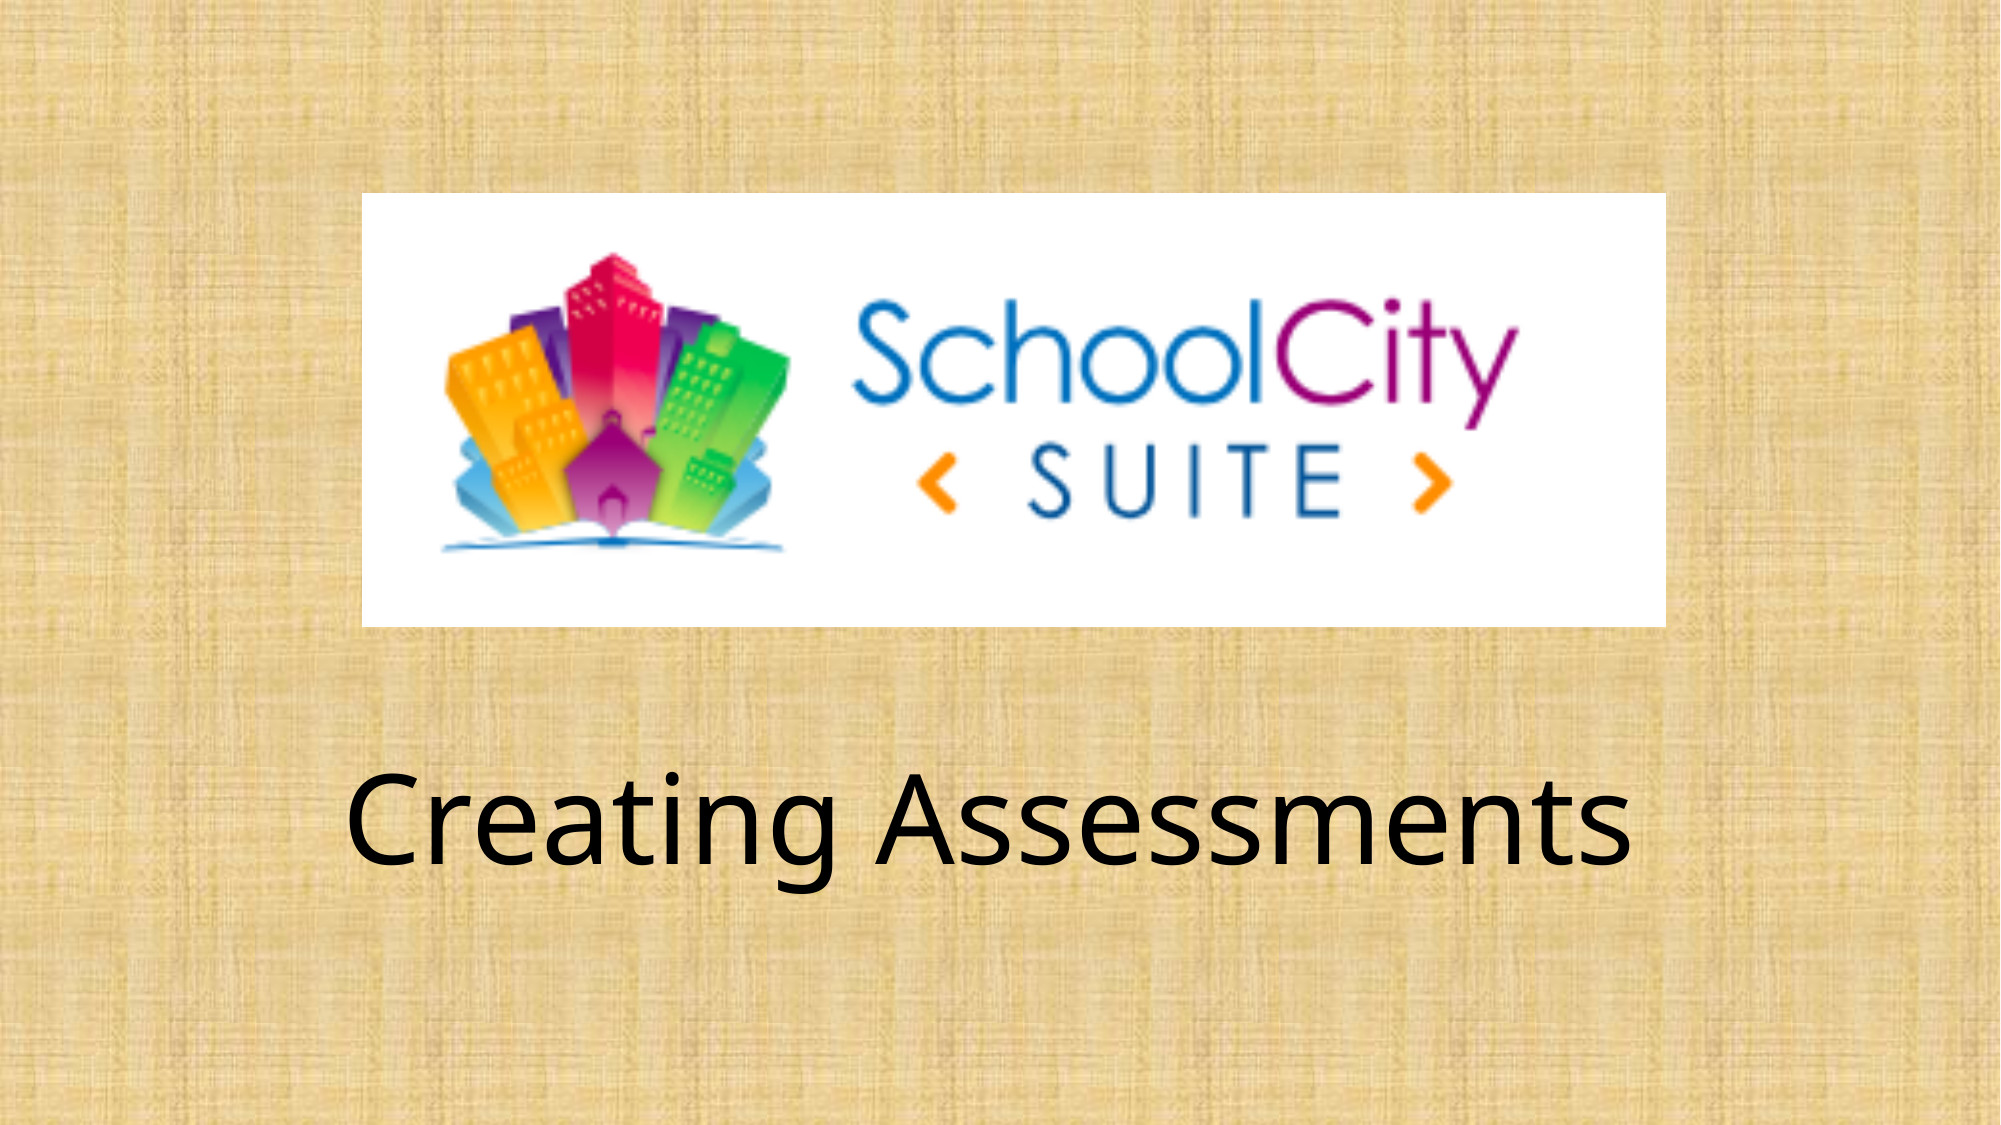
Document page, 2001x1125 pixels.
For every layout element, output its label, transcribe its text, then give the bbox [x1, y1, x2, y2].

picture [0, 0, 2001, 1125]
subtitle Creating Assessments [327, 658, 1828, 931]
